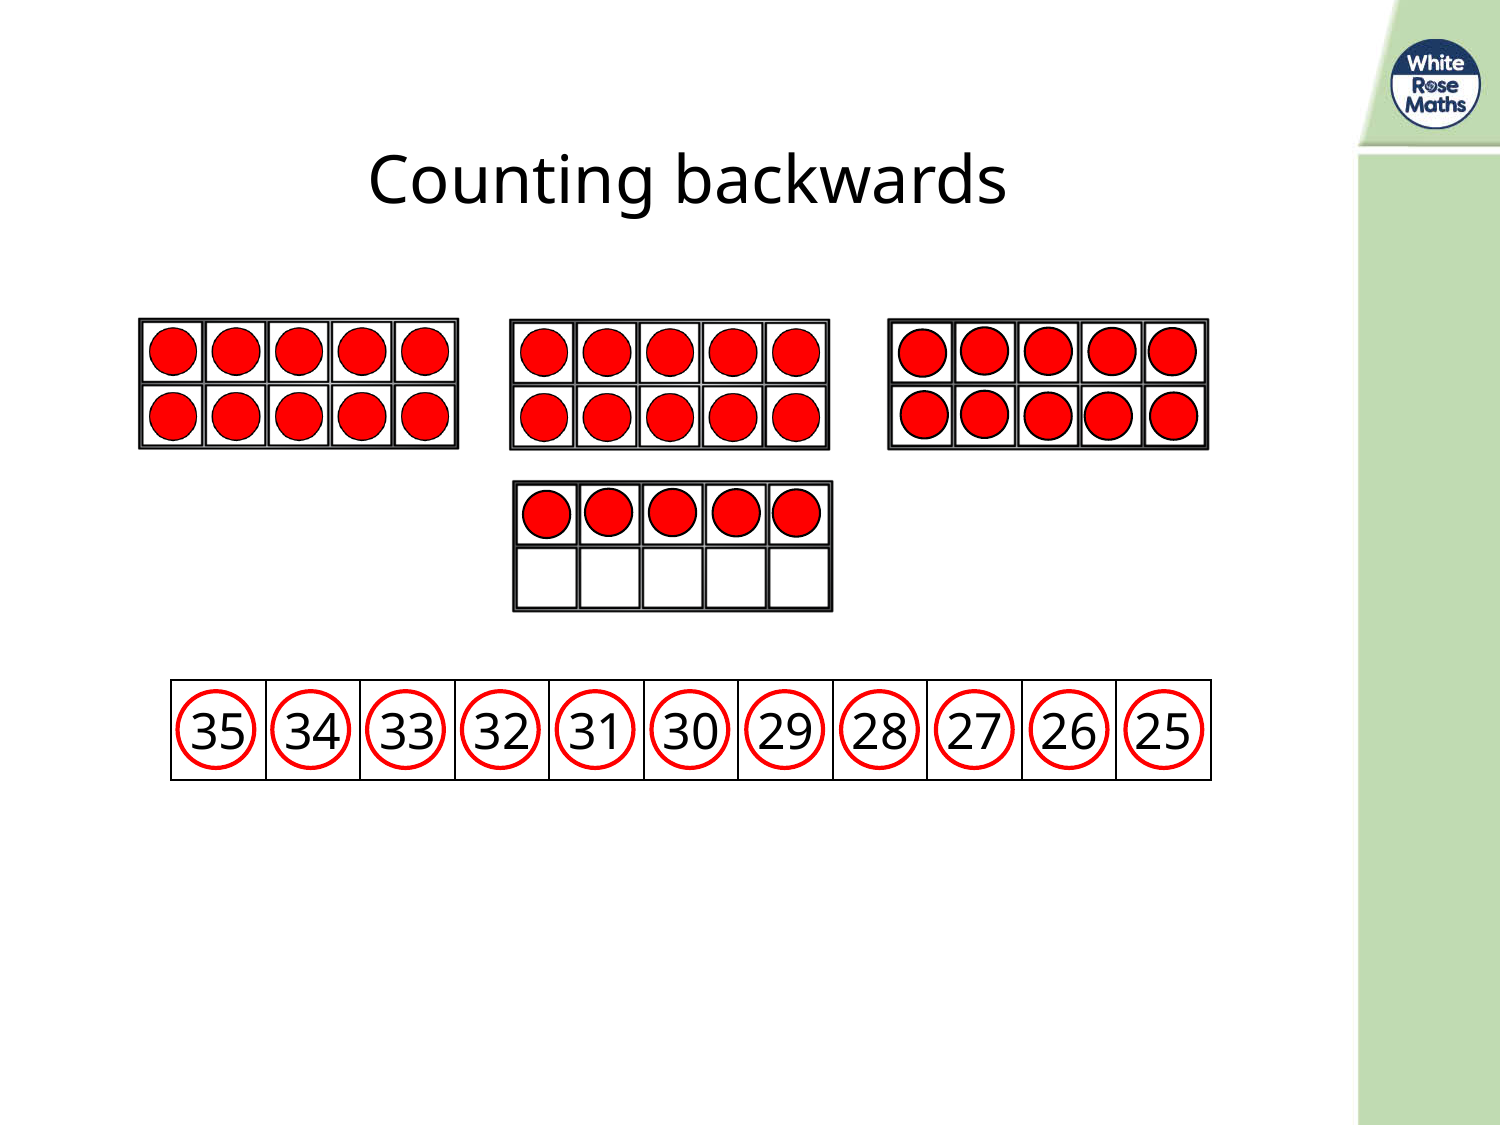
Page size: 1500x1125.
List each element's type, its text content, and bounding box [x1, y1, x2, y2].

text_box [650, 715, 730, 769]
text_box [934, 690, 1014, 769]
text_box [271, 690, 351, 769]
text_box [959, 329, 973, 373]
table_header 34 [267, 681, 359, 779]
table_header 32 [456, 681, 548, 779]
text_box [366, 690, 445, 769]
text_box [1124, 690, 1204, 769]
text_box [1149, 391, 1199, 441]
table_header 28 [834, 681, 926, 779]
text_box [899, 390, 949, 440]
table_header 26 [1023, 681, 1115, 779]
text_box [555, 690, 635, 769]
table_header 30 [645, 715, 737, 779]
text_box [521, 489, 572, 540]
text_box [1029, 690, 1109, 769]
table_header 33 [361, 681, 454, 779]
text_box [840, 690, 919, 769]
text_box [771, 488, 822, 538]
table_header 31 [550, 681, 643, 779]
table_header 27 [928, 681, 1021, 779]
text_box [747, 490, 761, 535]
table_header 35 [172, 681, 265, 779]
text_box [1123, 396, 1133, 436]
text_box [959, 392, 973, 437]
text_box [583, 490, 598, 535]
text_box [1123, 329, 1137, 374]
table_header 29 [739, 681, 832, 779]
table_header 25 [1117, 681, 1210, 779]
text_box [460, 690, 540, 769]
text_box [1147, 327, 1197, 377]
text_box Counting backwards [190, 129, 1204, 225]
text_box [176, 690, 256, 769]
text_box [897, 328, 948, 378]
picture [0, 0, 1500, 1125]
text_box [745, 690, 825, 769]
